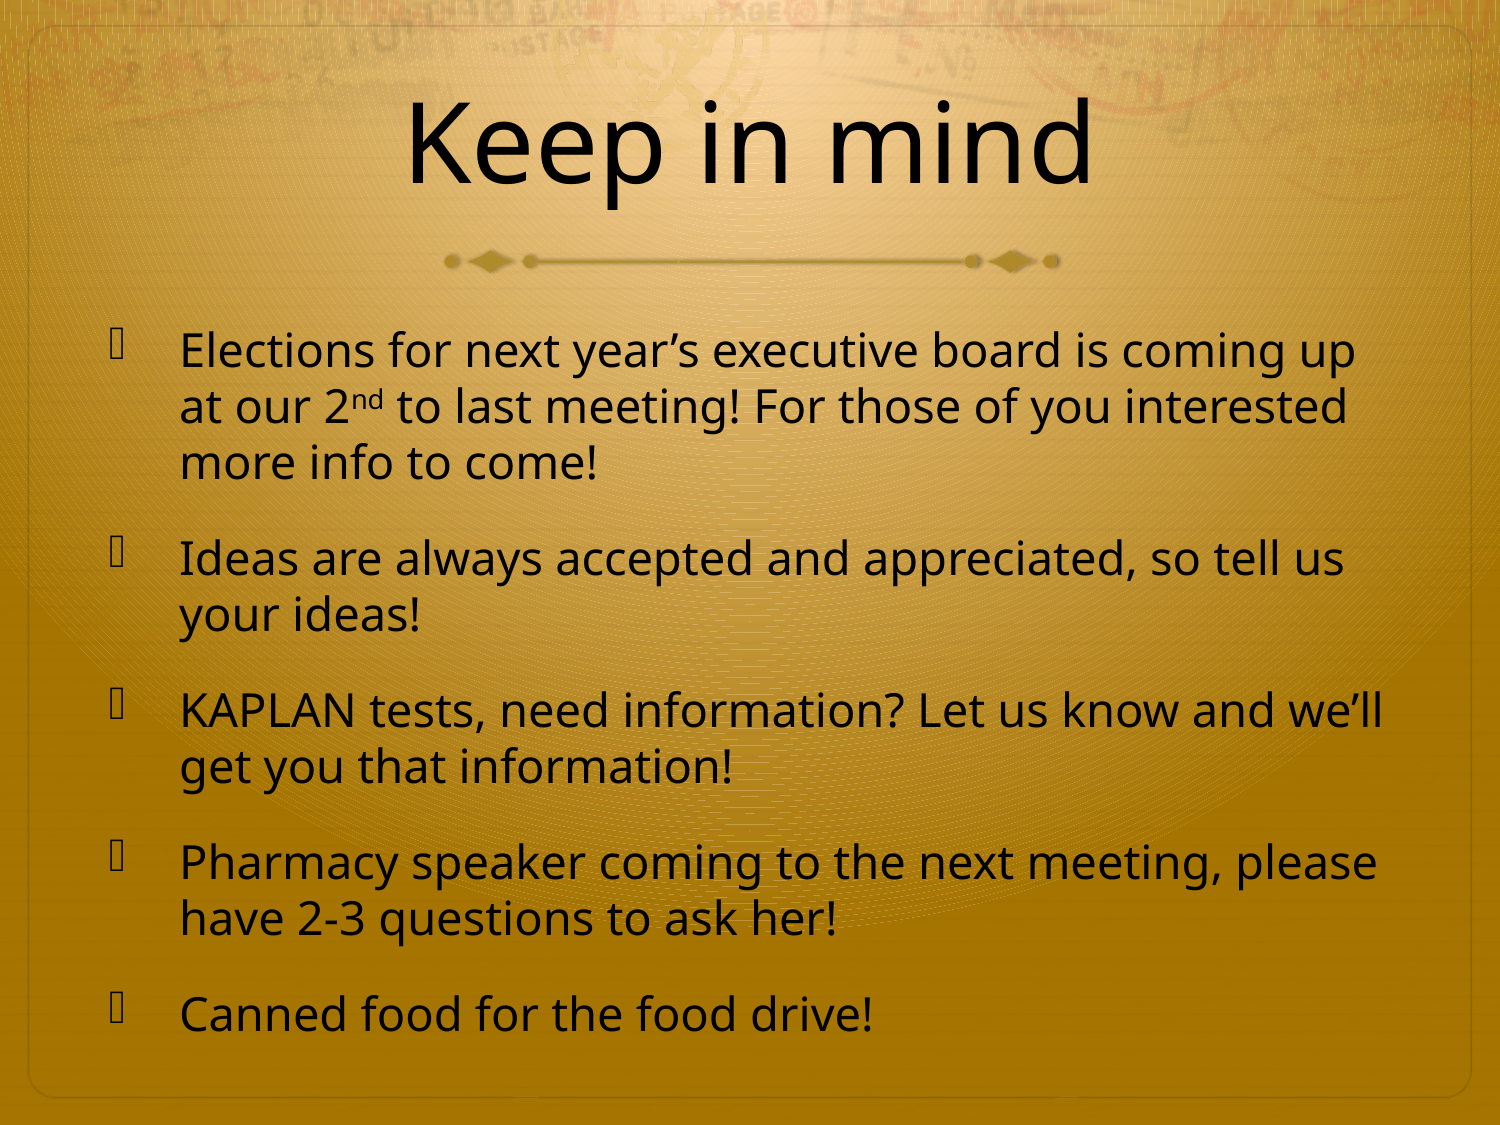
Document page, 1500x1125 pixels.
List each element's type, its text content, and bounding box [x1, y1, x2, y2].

title Keep in mind [93, 45, 1407, 233]
picture [0, 0, 1500, 1125]
list Elections for next year’s executive board is coming up at our 2nd to last meeting! For those of you interested more info to come! Ideas are always accepted and appreciated, so tell us your ideas! KAPLAN tests, need information? Let us know and we’ll get you that information! Pharmacy speaker coming to the next meeting, please have 2-3 questions to ask her! Canned food for the food drive! [93, 312, 1407, 1053]
